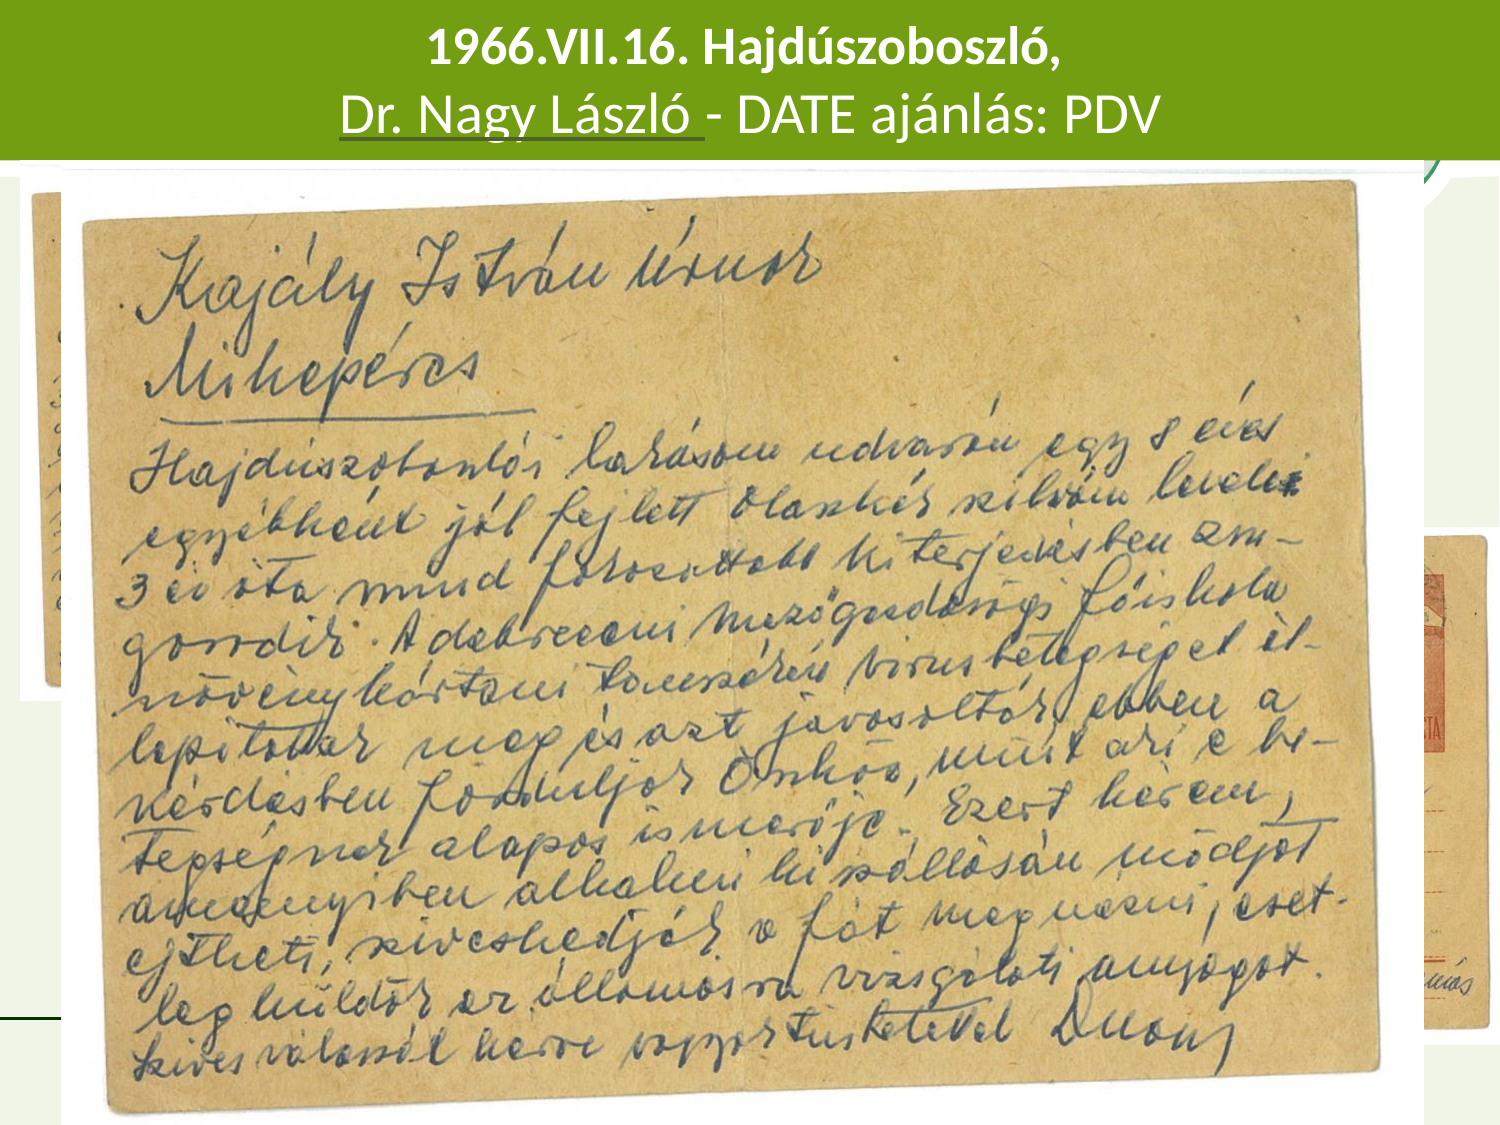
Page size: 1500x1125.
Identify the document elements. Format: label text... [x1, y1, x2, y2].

picture [20, 160, 1500, 1125]
title 1966.VII.16. Hajdúszoboszló, Dr. Nagy László - DATE ajánlás: PDV [0, 0, 1500, 161]
